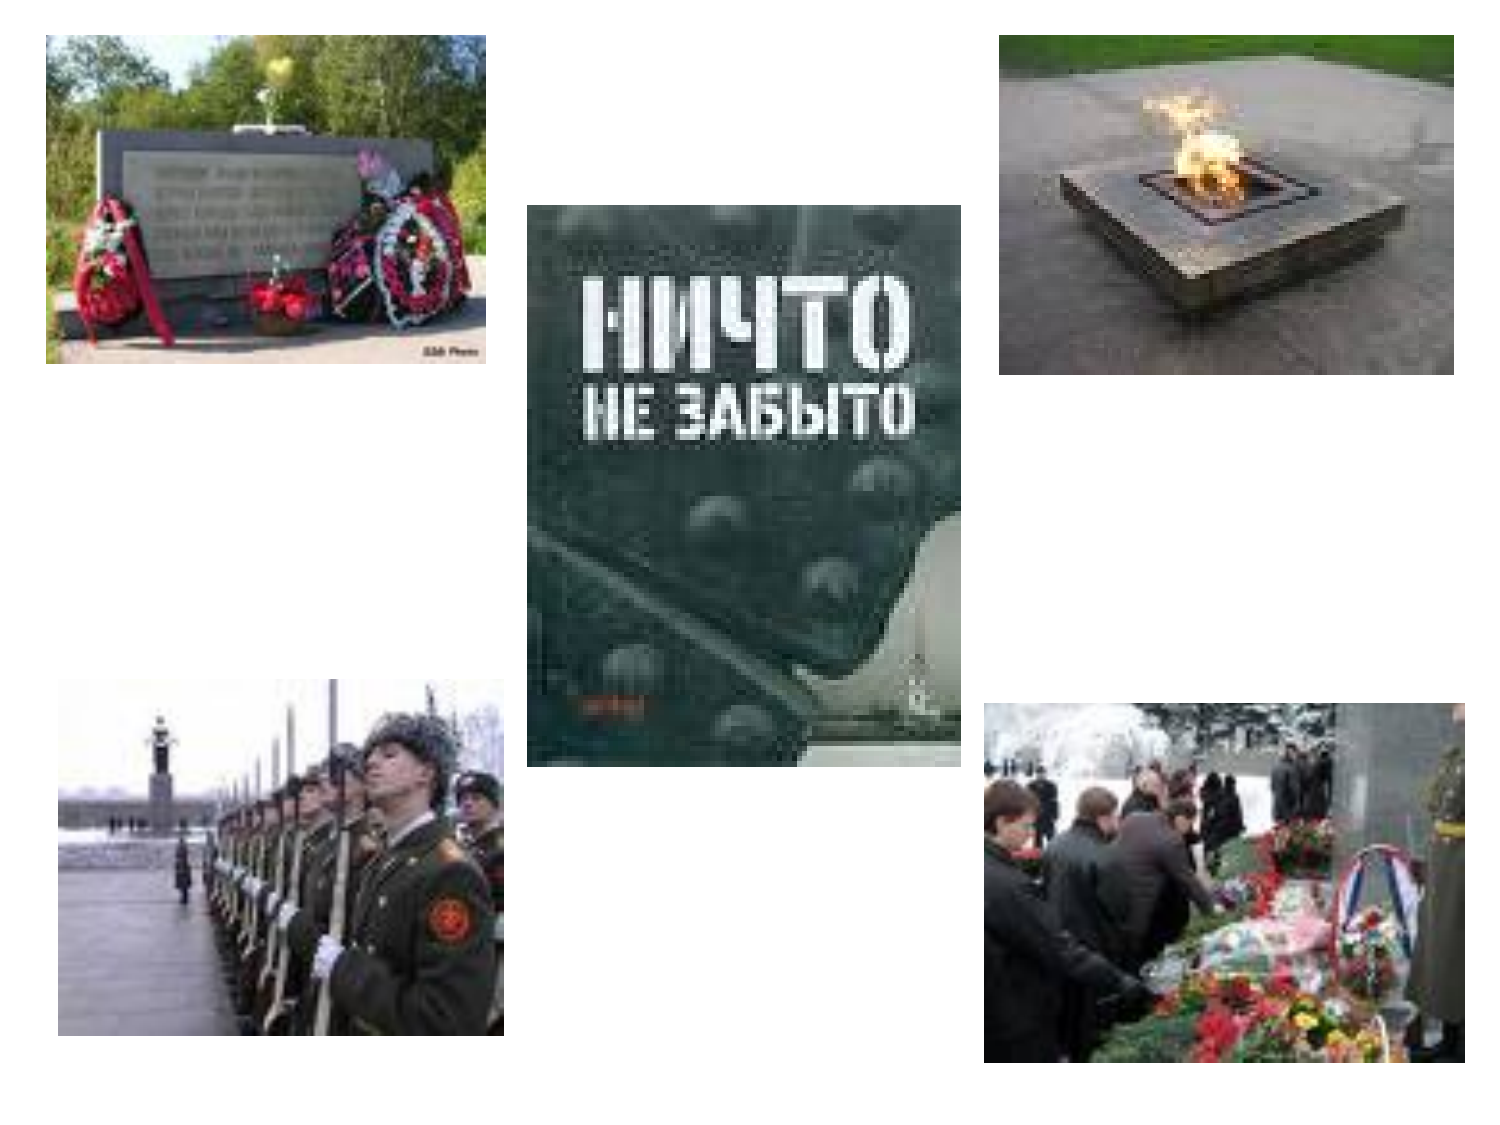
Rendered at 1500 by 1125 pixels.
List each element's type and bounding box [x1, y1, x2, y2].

picture [999, 34, 1454, 376]
picture [46, 34, 486, 364]
picture [58, 679, 504, 1037]
picture [984, 702, 1466, 1063]
picture [527, 205, 962, 767]
